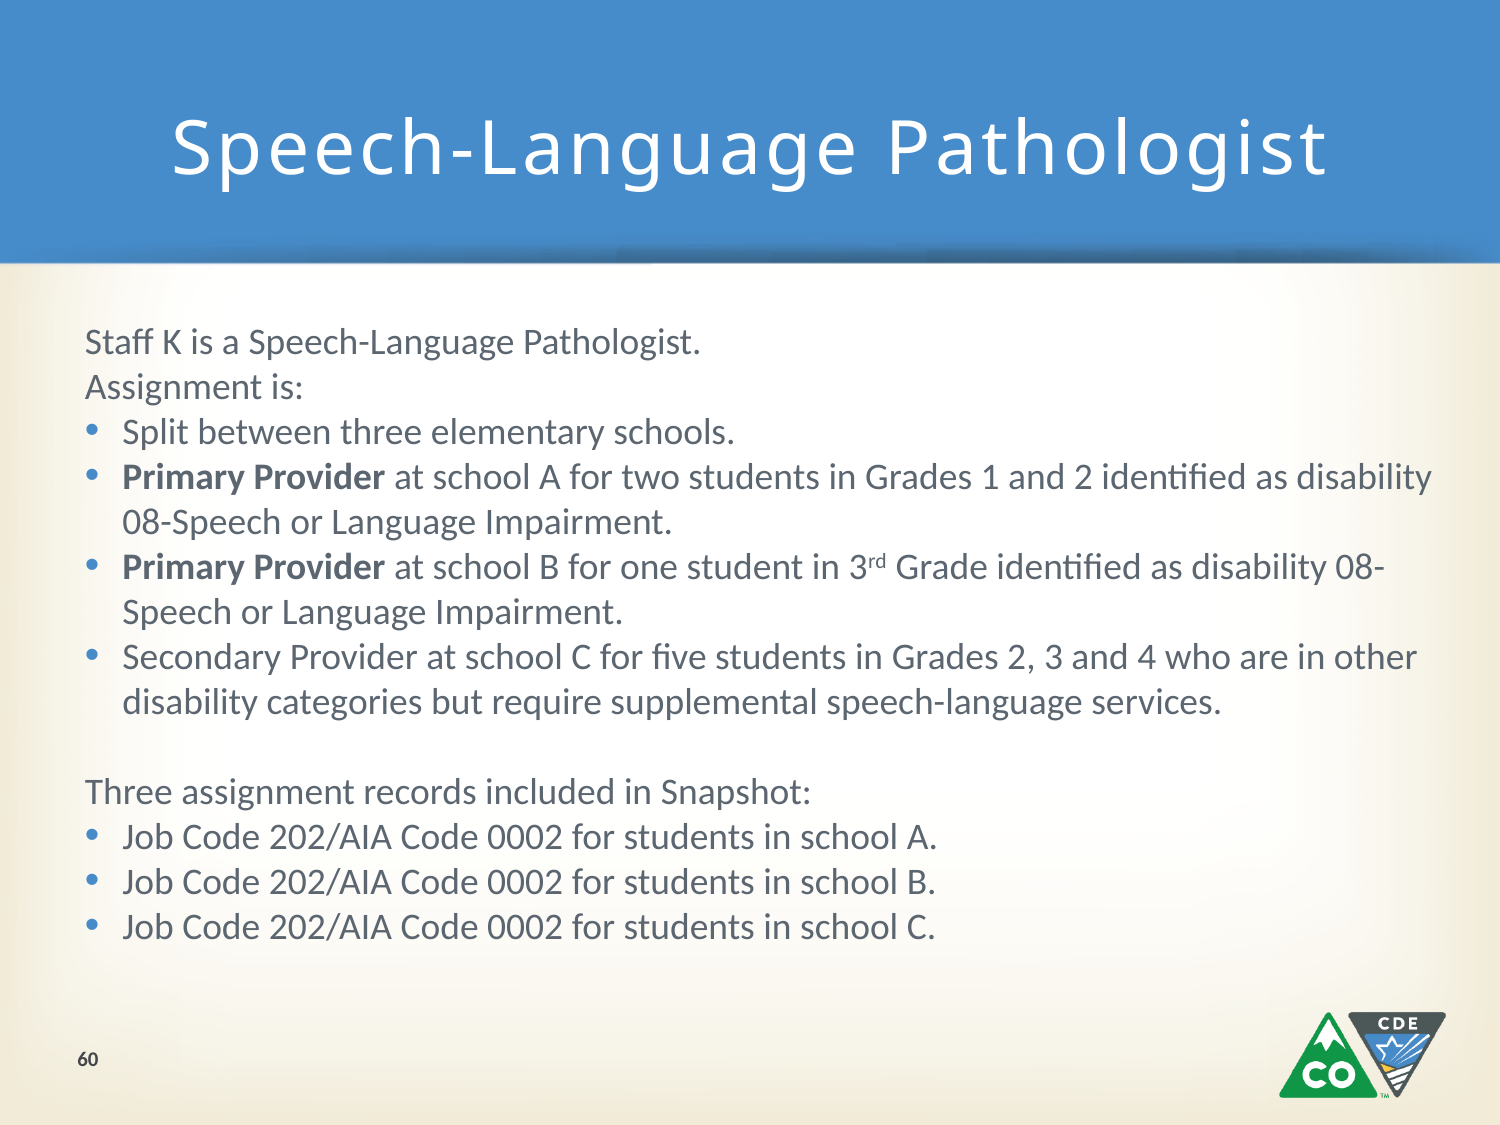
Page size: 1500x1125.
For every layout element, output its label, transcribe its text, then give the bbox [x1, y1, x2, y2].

picture [0, 0, 1500, 1125]
list Staff K is a Speech-Language Pathologist. Assignment is: Split between three elementary schools. Primary Provider at school A for two students in Grades 1 and 2 identified as disability 08-Speech or Language Impairment. Primary Provider at school B for one student in 3rd Grade identified as disability 08-Speech or Language Impairment. Secondary Provider at school C for five students in Grades 2, 3 and 4 who are in other disability categories but require supplemental speech-language services. Three assignment records included in Snapshot: Job Code 202/AIA Code 0002 for students in school A. Job Code 202/AIA Code 0002 for students in school B. Job Code 202/AIA Code 0002 for students in school C. [62, 309, 1452, 983]
footer 60 [62, 1027, 538, 1088]
title Speech-Language Pathologist [62, 58, 1438, 232]
